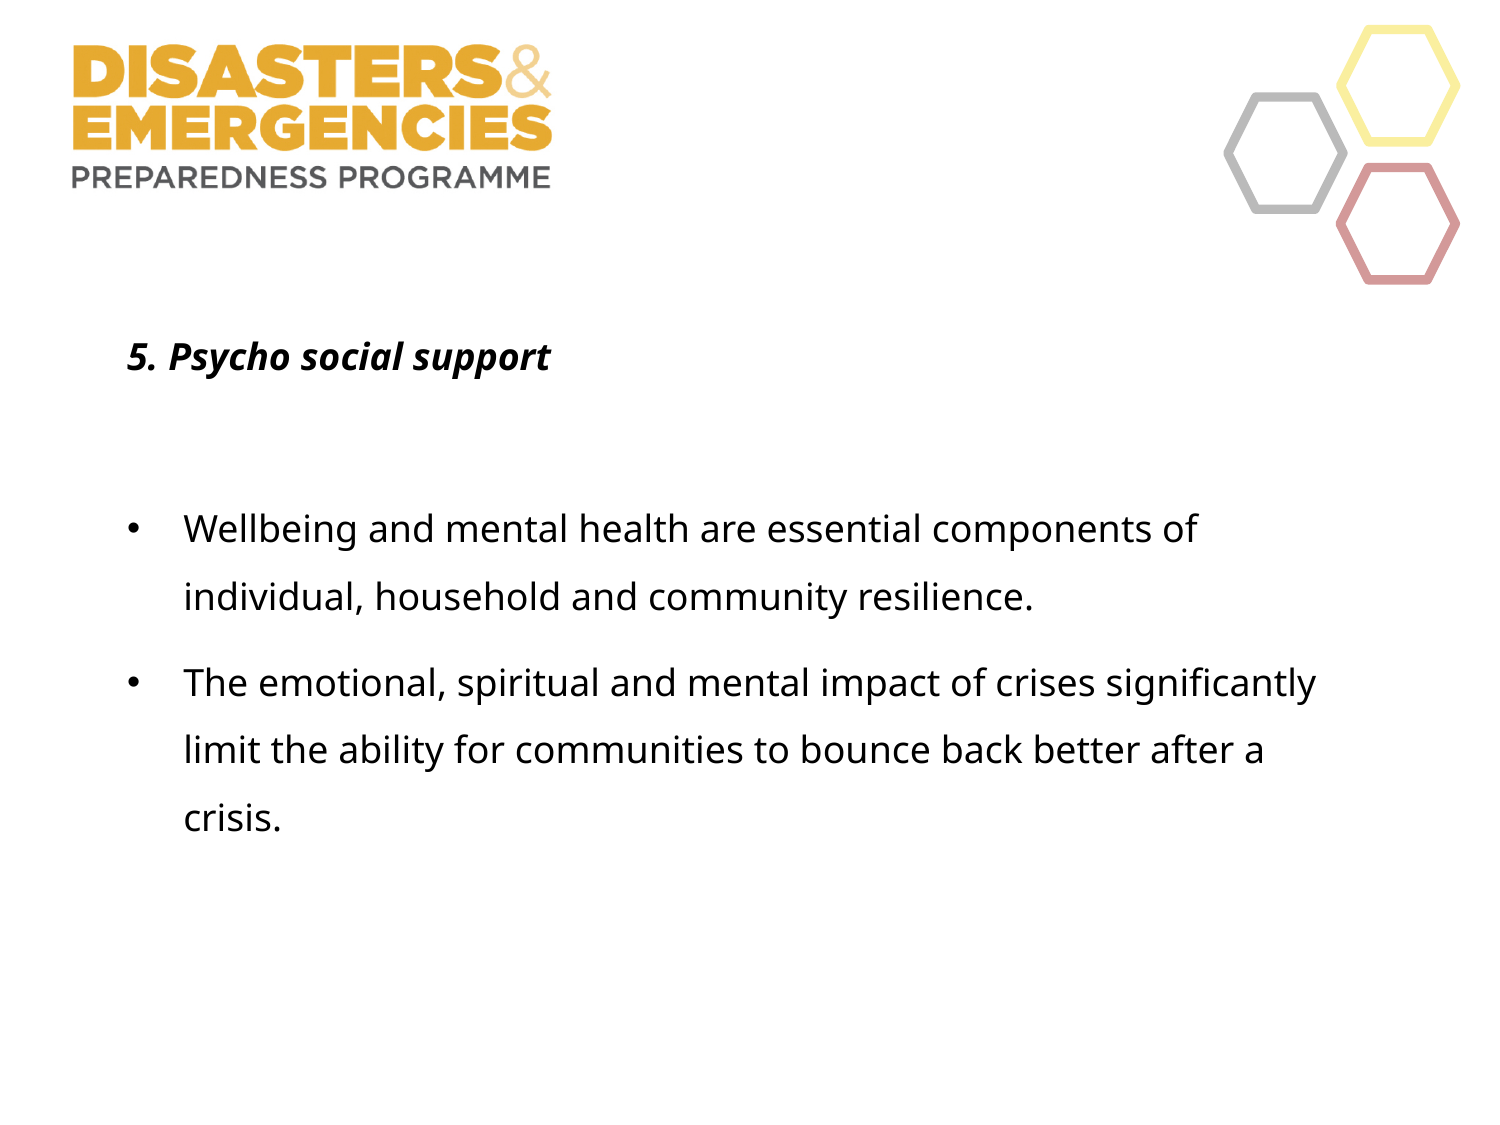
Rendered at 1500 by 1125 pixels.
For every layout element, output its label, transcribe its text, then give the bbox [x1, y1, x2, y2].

picture [21, 23, 569, 197]
list 5. Psycho social support Wellbeing and mental health are essential components of individual, household and community resilience. The emotional, spiritual and mental impact of crises significantly limit the ability for communities to bounce back better after a crisis. [112, 302, 1341, 1035]
